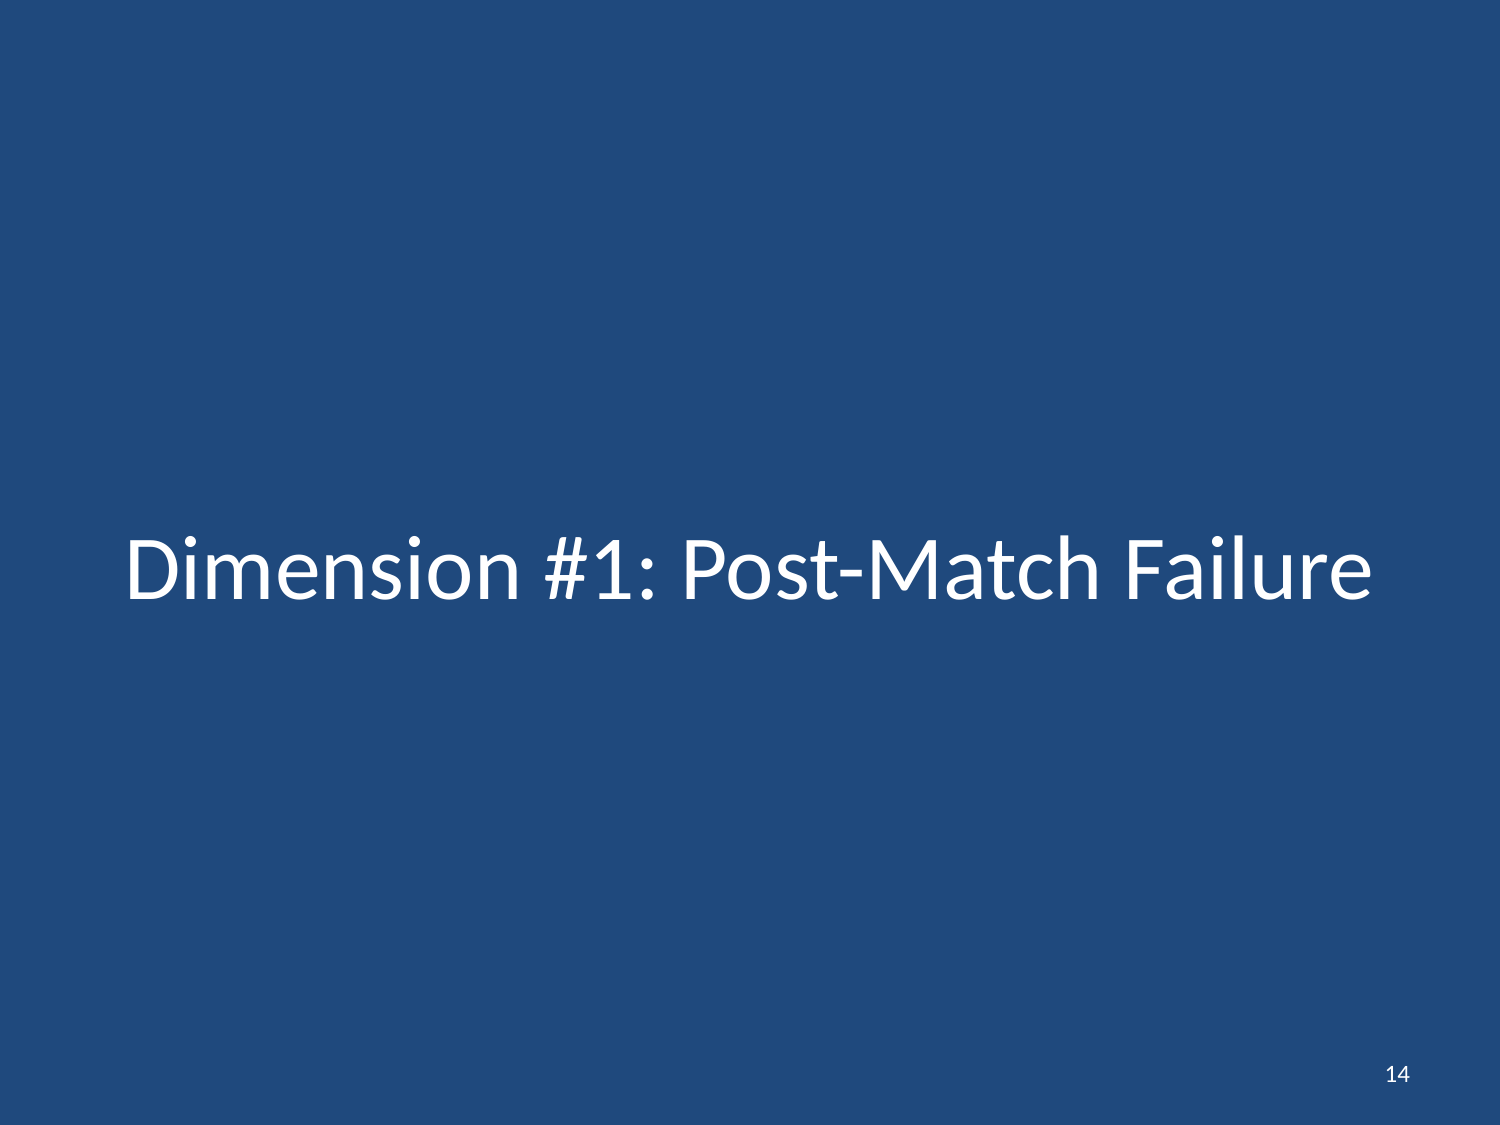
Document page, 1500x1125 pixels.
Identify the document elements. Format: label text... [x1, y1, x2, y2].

title Dimension #1: Post-Match Failure [75, 468, 1425, 657]
slide_number 14 [1074, 1042, 1425, 1103]
